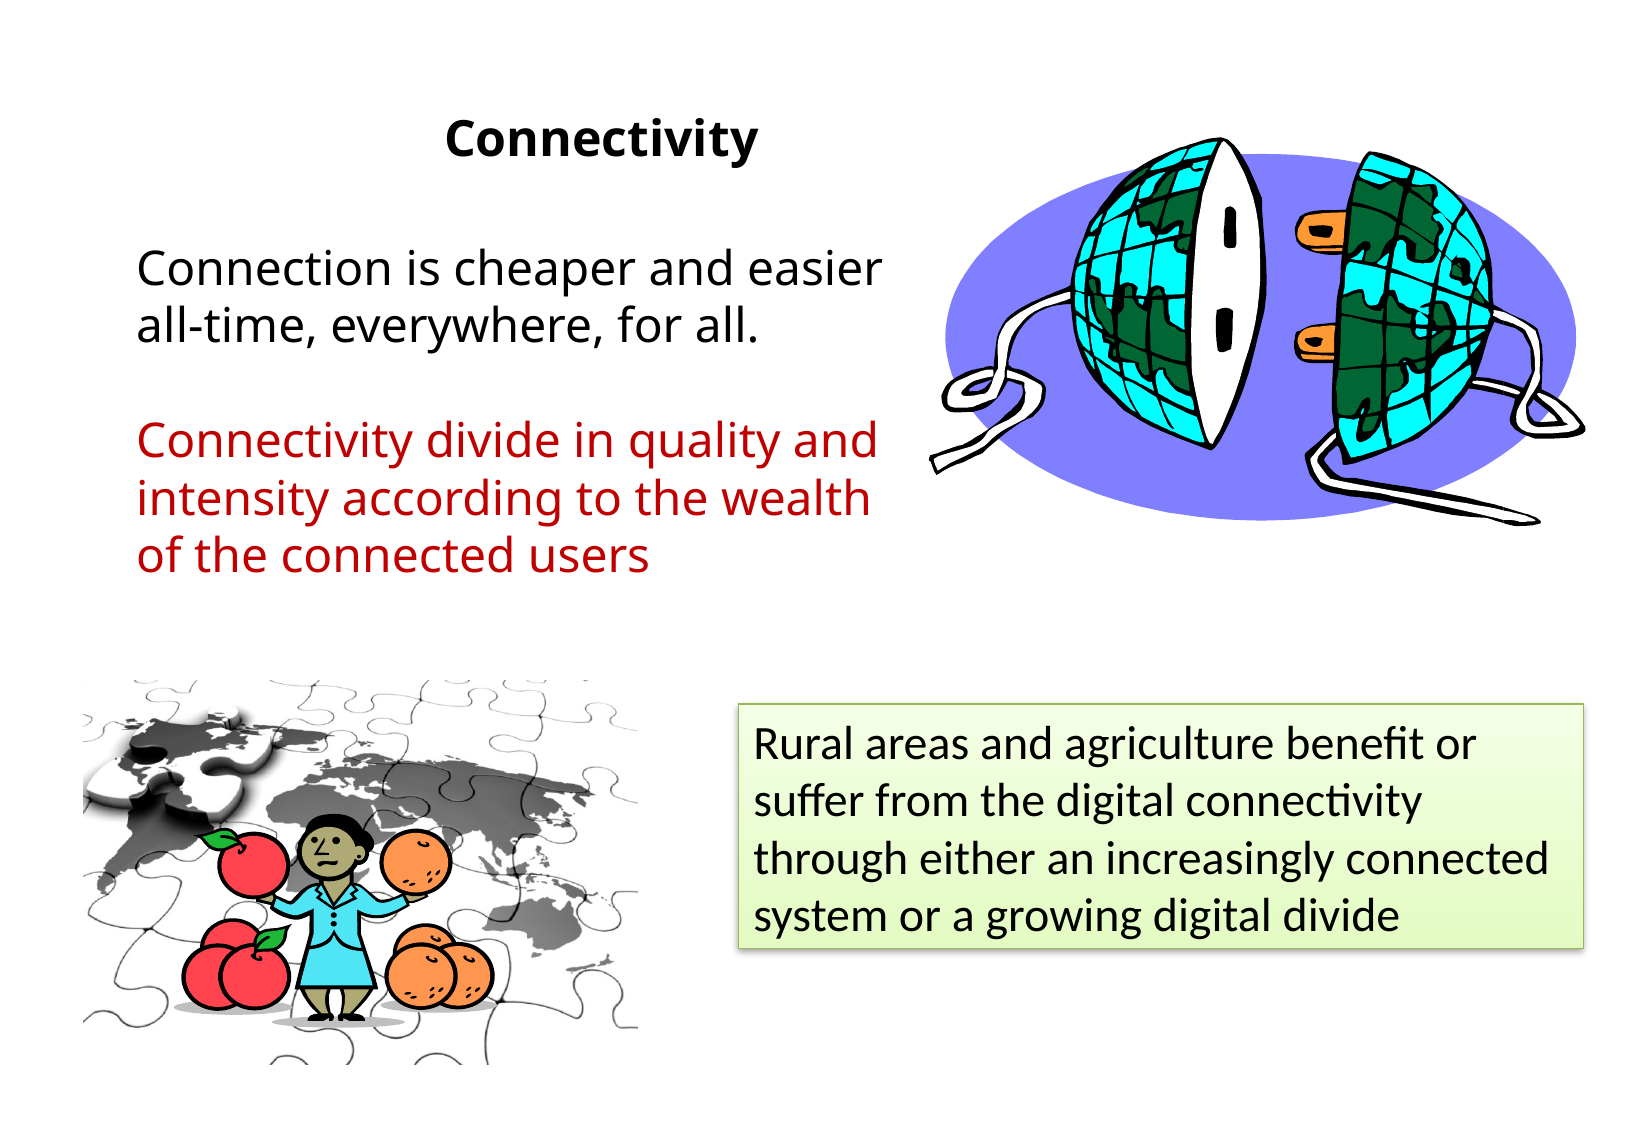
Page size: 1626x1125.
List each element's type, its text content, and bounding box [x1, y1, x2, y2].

text_box Rural areas and agriculture benefit or suffer from the digital connectivity through either an increasingly connected system or a growing digital divide [738, 703, 1584, 949]
text_box Connectivity [429, 99, 786, 175]
text_box Connection is cheaper and easier all-time, everywhere, for all. Connectivity divide in quality and intensity according to the wealth of the connected users [121, 172, 934, 590]
picture [82, 680, 638, 1066]
picture [927, 136, 1587, 528]
